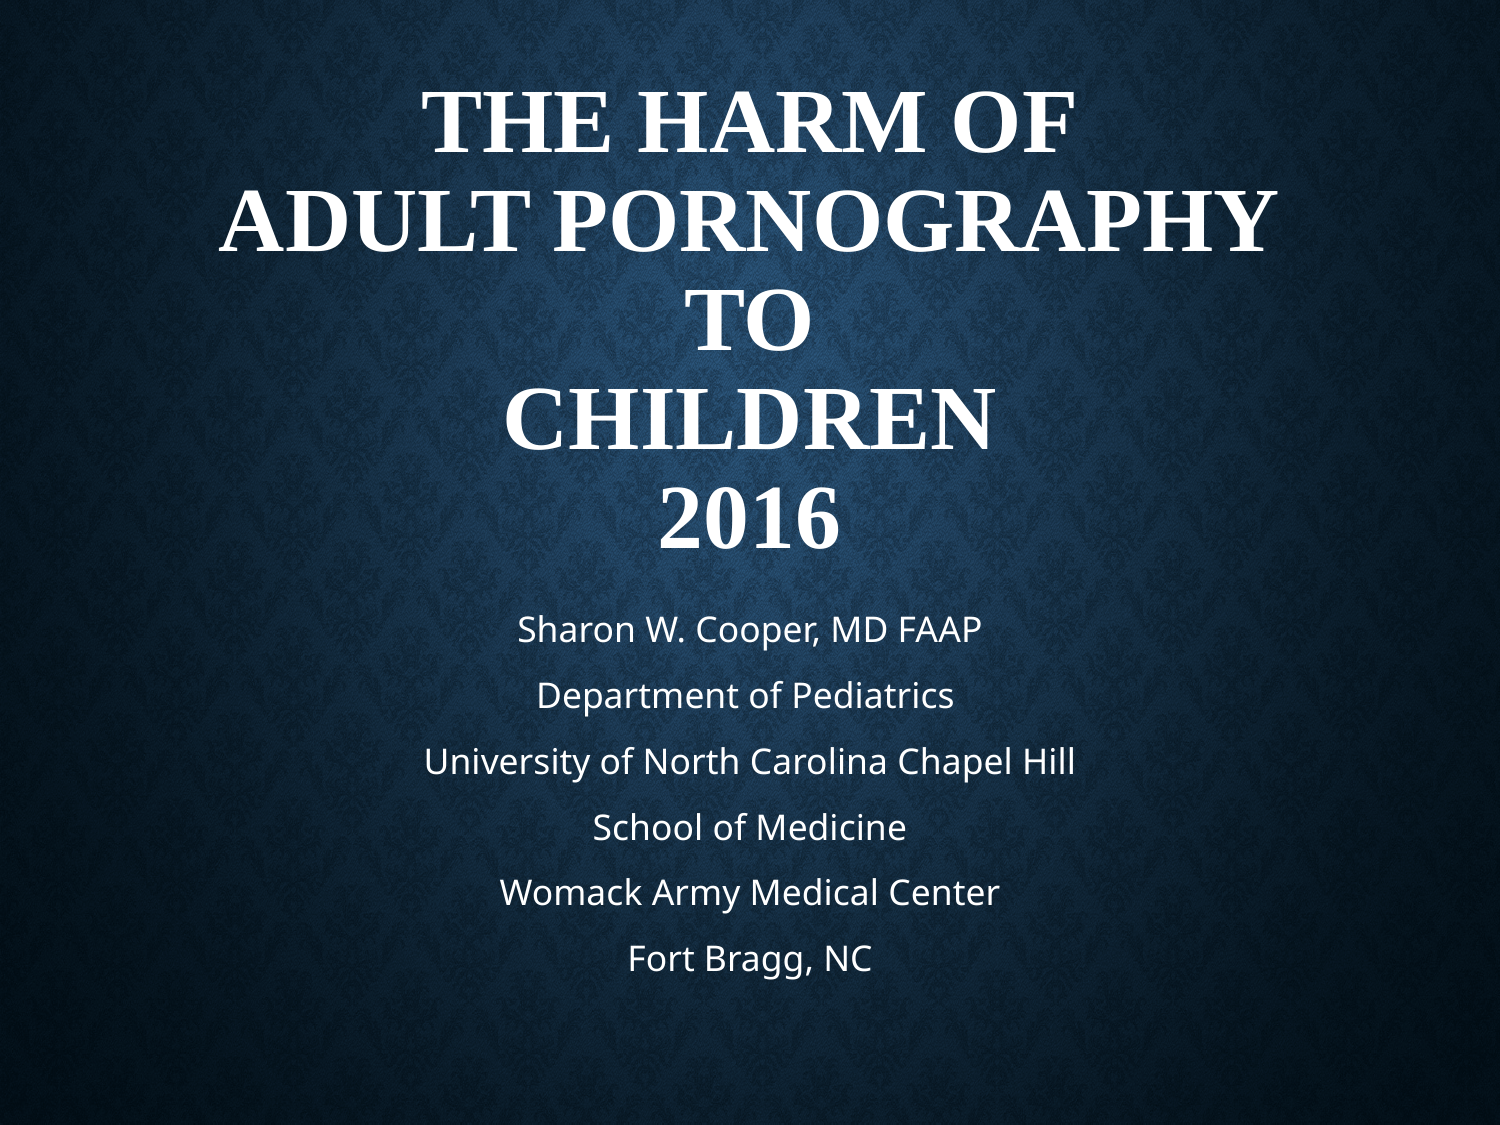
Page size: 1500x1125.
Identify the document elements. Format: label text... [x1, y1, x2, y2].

subtitle Sharon W. Cooper, MD FAAP Department of Pediatrics University of North Carolina Chapel Hill School of Medicine Womack Army Medical Center Fort Bragg, NC [11, 590, 1489, 991]
title THE harm OF adult PORNOGRAPHY to CHILDREN 2016 [196, 184, 1304, 576]
